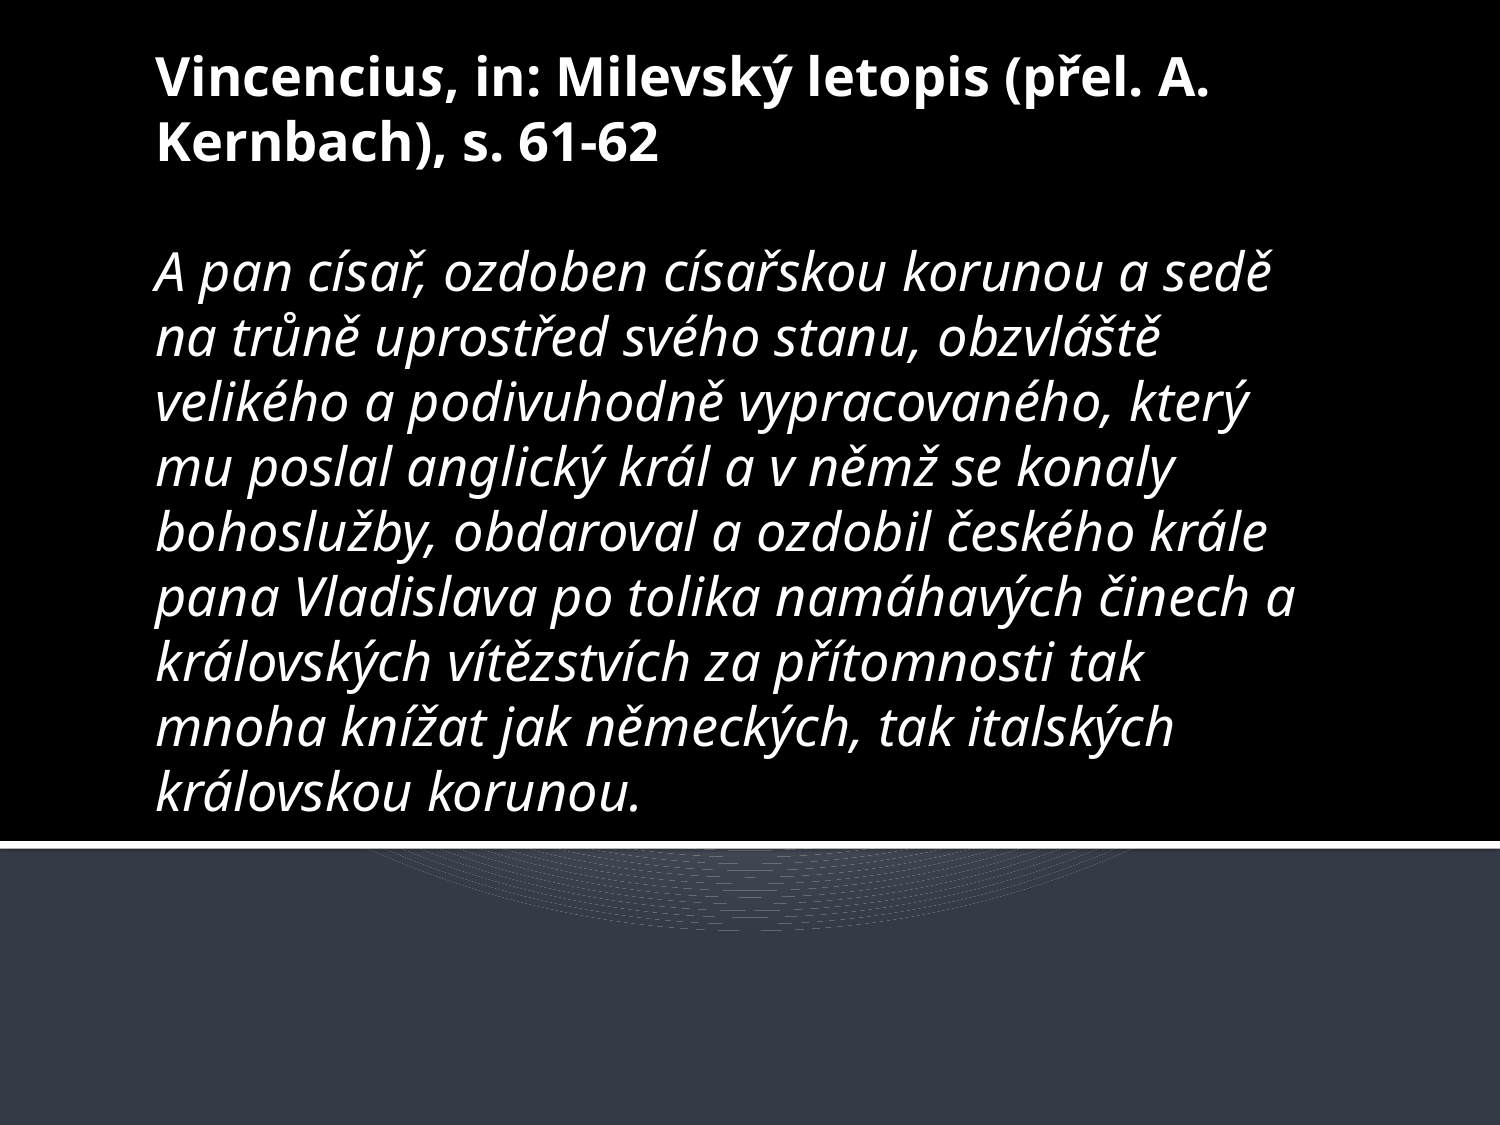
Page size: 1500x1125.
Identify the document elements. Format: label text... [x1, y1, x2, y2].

text_box Vincencius, in: Milevský letopis (přel. A. Kernbach), s. 61-62 A pan císař, ozdoben císařskou korunou a sedě na trůně uprostřed svého stanu, obzvláště velikého a podivuhodně vypracovaného, který mu poslal anglický král a v němž se konaly bohoslužby, obdaroval a ozdobil českého krále pana Vladislava po tolika namáhavých činech a královských vítězstvích za přítomnosti tak mnoha knížat jak německých, tak italských královskou korunou. [140, 35, 1336, 830]
